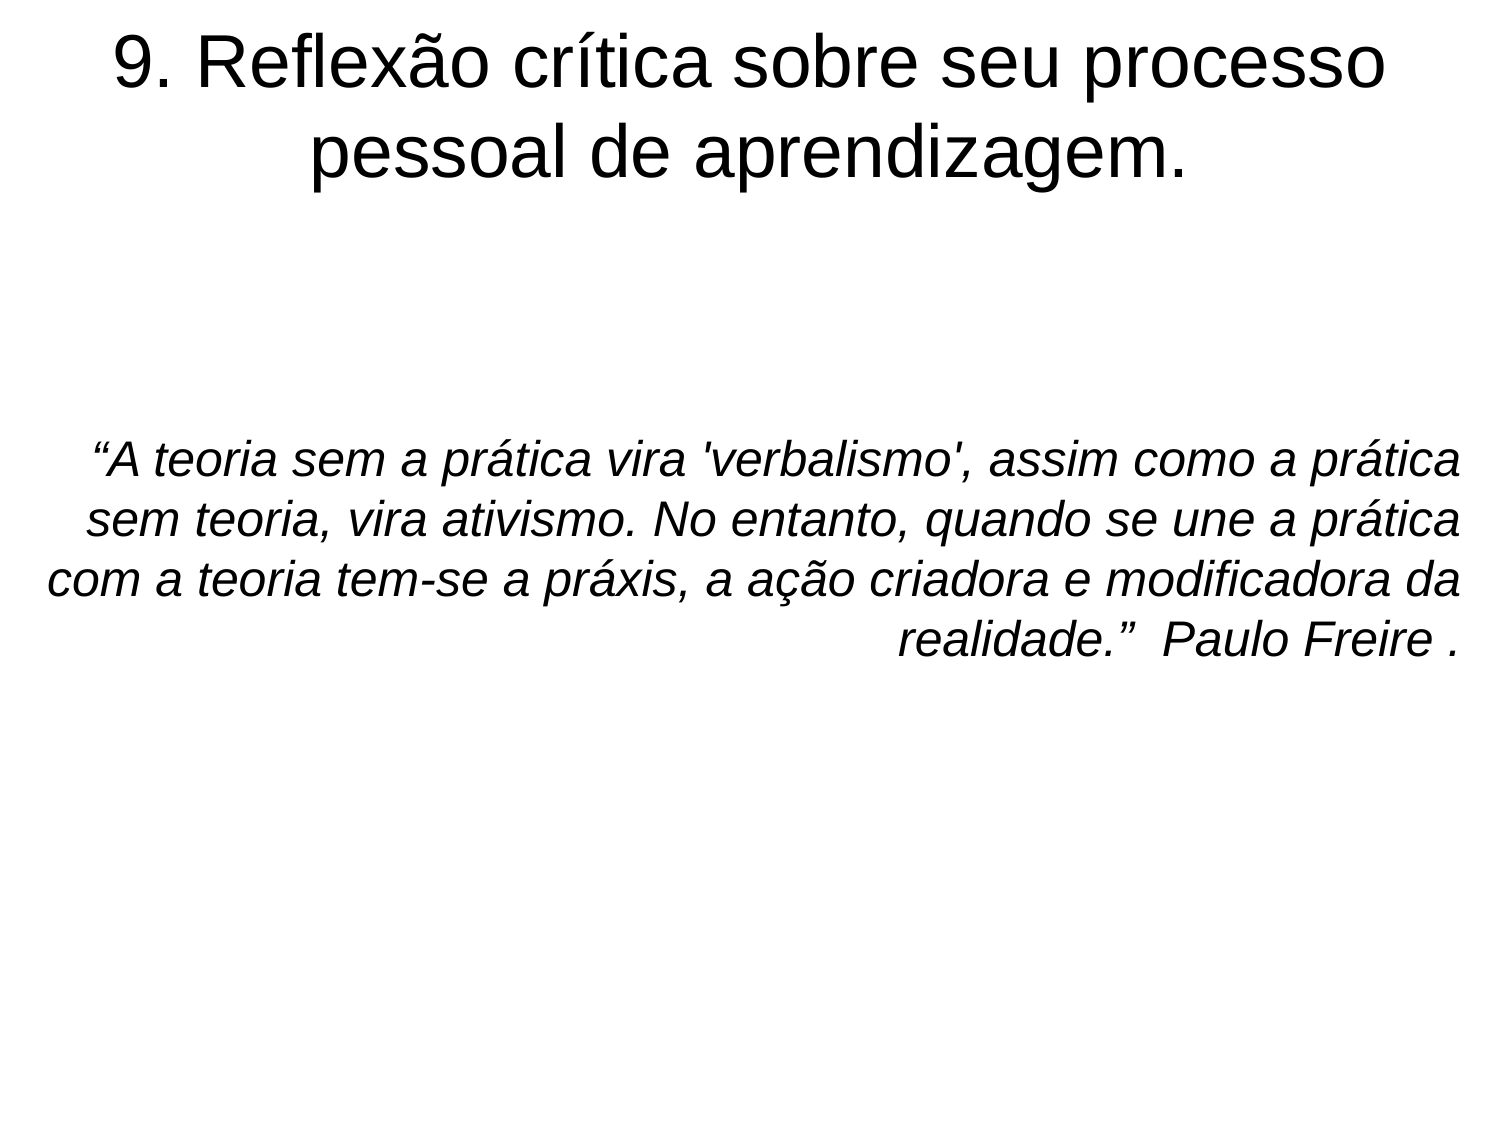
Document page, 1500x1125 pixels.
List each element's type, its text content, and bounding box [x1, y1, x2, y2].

list “A teoria sem a prática vira 'verbalismo', assim como a prática sem teoria, vira ativismo. No entanto, quando se une a prática com a teoria tem-se a práxis, a ação criadora e modificadora da realidade.” Paulo Freire . [22, 418, 1478, 707]
title 9. Reflexão crítica sobre seu processo pessoal de aprendizagem. [0, 8, 1500, 197]
